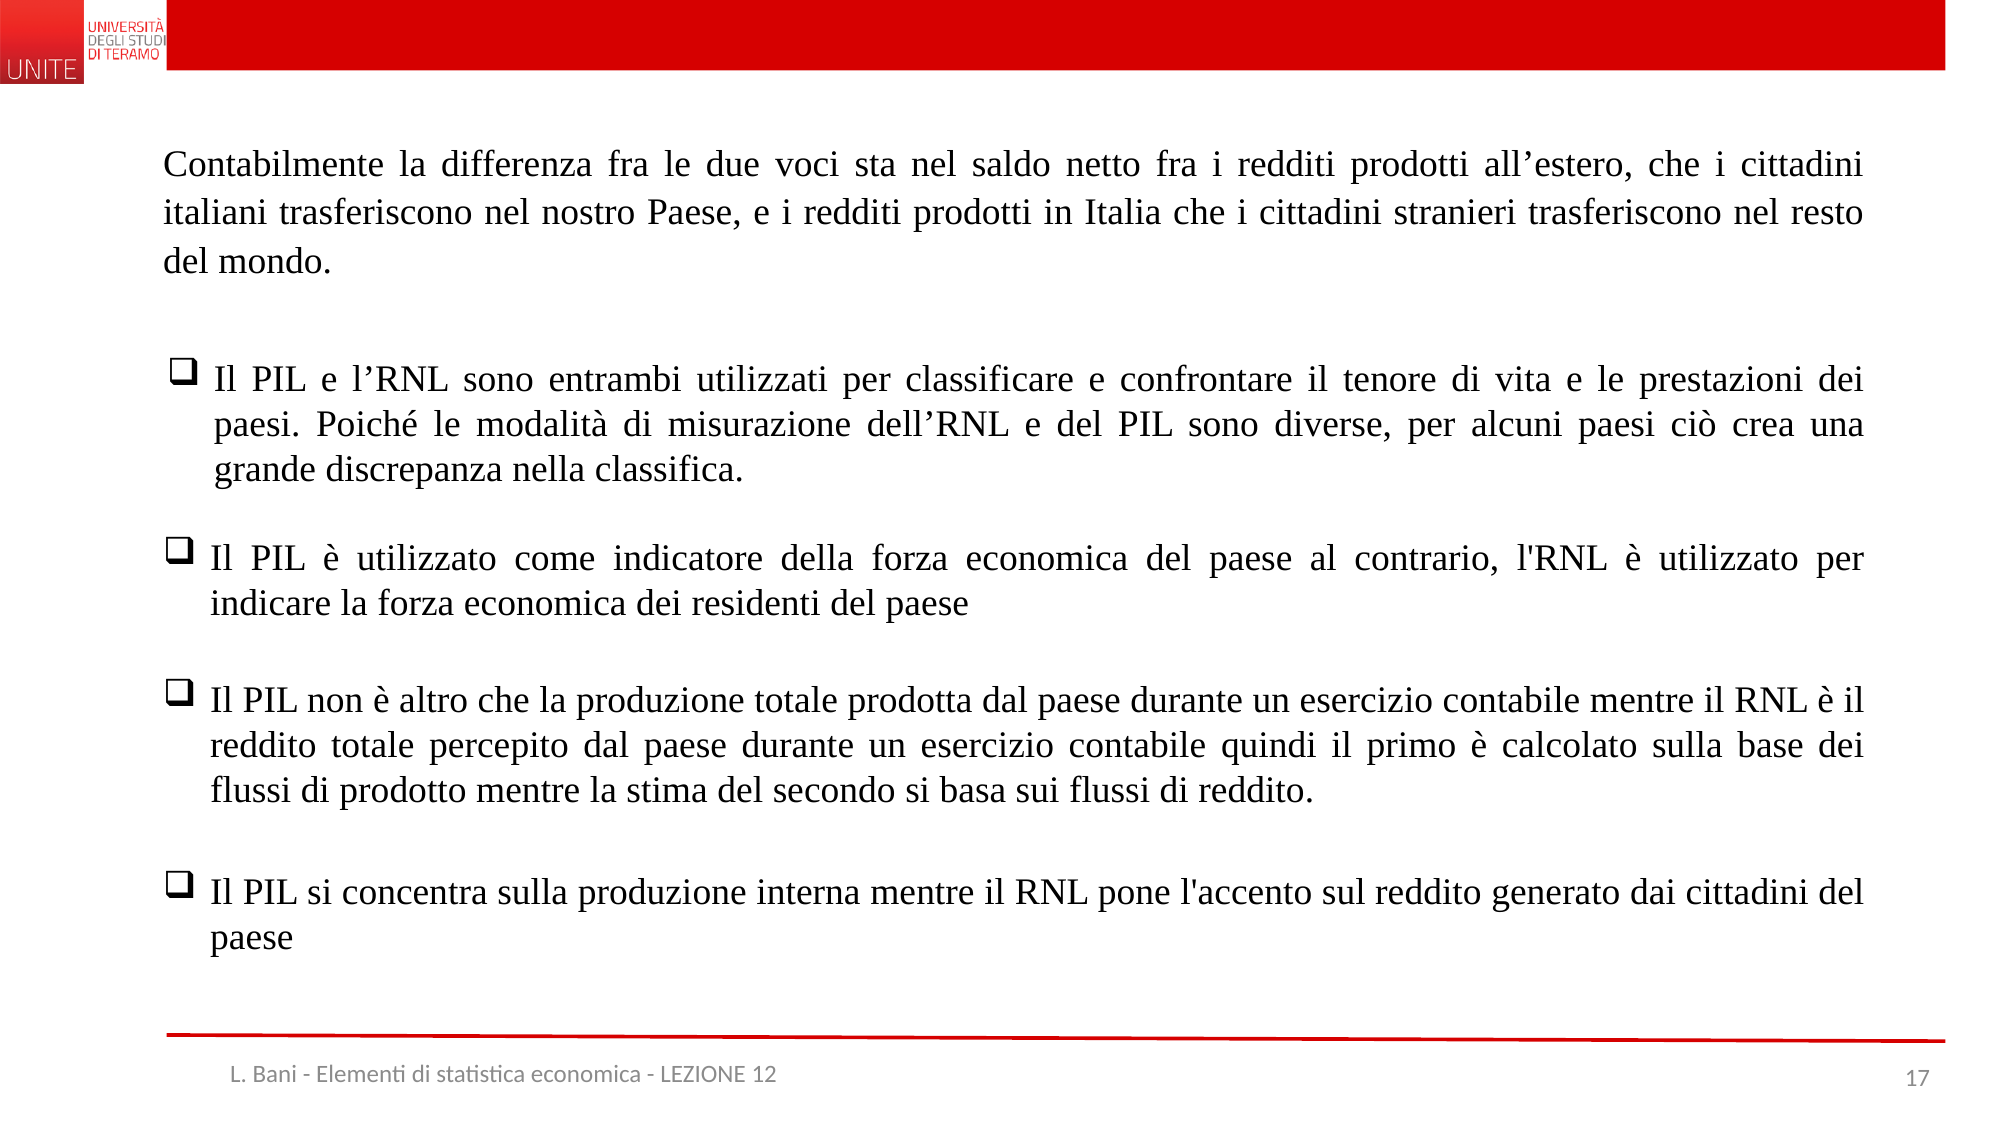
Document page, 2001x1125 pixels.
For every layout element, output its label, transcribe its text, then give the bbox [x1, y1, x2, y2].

text_box Il PIL e l’RNL sono entrambi utilizzati per classificare e confrontare il tenore di vita e le prestazioni dei paesi. Poiché le modalità di misurazione dell’RNL e del PIL sono diverse, per alcuni paesi ciò crea una grande discrepanza nella classifica. [152, 346, 1882, 497]
picture [0, 0, 167, 84]
text_box Il PIL non è altro che la produzione totale prodotta dal paese durante un esercizio contabile mentre il RNL è il reddito totale percepito dal paese durante un esercizio contabile quindi il primo è calcolato sulla base dei flussi di prodotto mentre la stima del secondo si basa sui flussi di reddito. [148, 667, 1882, 818]
slide_number 17 [1495, 1046, 1946, 1106]
text_box Il PIL si concentra sulla produzione interna mentre il RNL pone l'accento sul reddito generato dai cittadini del paese [148, 859, 1882, 965]
text_box Il PIL è utilizzato come indicatore della forza economica del paese al contrario, l'RNL è utilizzato per indicare la forza economica dei residenti del paese [148, 525, 1882, 631]
footer L. Bani - Elementi di statistica economica - LEZIONE 12 [166, 1042, 842, 1103]
text_box Contabilmente la differenza fra le due voci sta nel saldo netto fra i redditi prodotti all’estero, che i cittadini italiani trasferiscono nel nostro Paese, e i redditi prodotti in Italia che i cittadini stranieri trasferiscono nel resto del mondo. [148, 128, 1882, 289]
